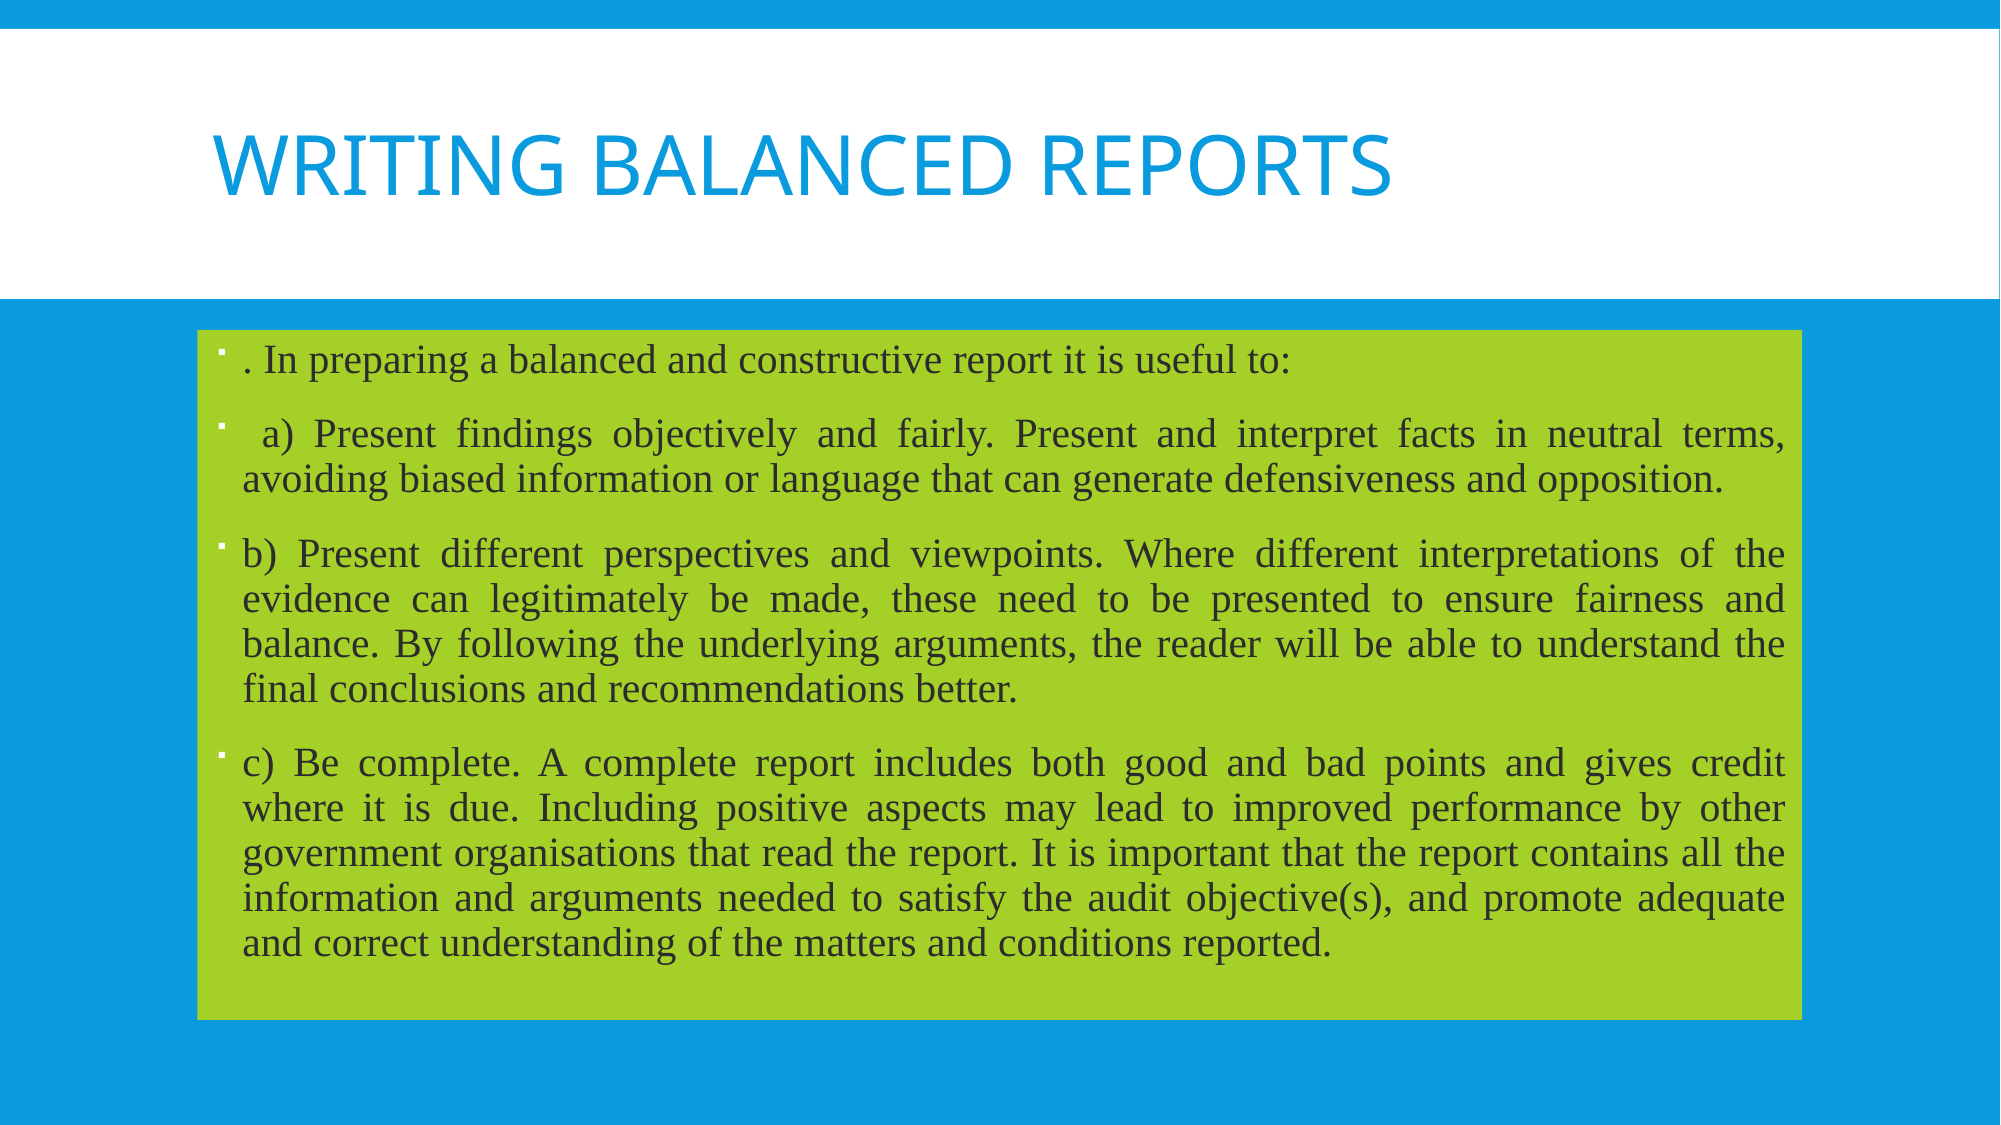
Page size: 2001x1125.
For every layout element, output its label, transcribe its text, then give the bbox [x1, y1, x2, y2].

list . In preparing a balanced and constructive report it is useful to: a) Present findings objectively and fairly. Present and interpret facts in neutral terms, avoiding biased information or language that can generate defensiveness and opposition. b) Present different perspectives and viewpoints. Where different interpretations of the evidence can legitimately be made, these need to be presented to ensure fairness and balance. By following the underlying arguments, the reader will be able to understand the final conclusions and recommendations better. c) Be complete. A complete report includes both good and bad points and gives credit where it is due. Including positive aspects may lead to improved performance by other government organisations that read the report. It is important that the report contains all the information and arguments needed to satisfy the audit objective(s), and promote adequate and correct understanding of the matters and conditions reported. [197, 329, 1803, 1020]
title Writing balanced reports [197, 46, 1803, 295]
